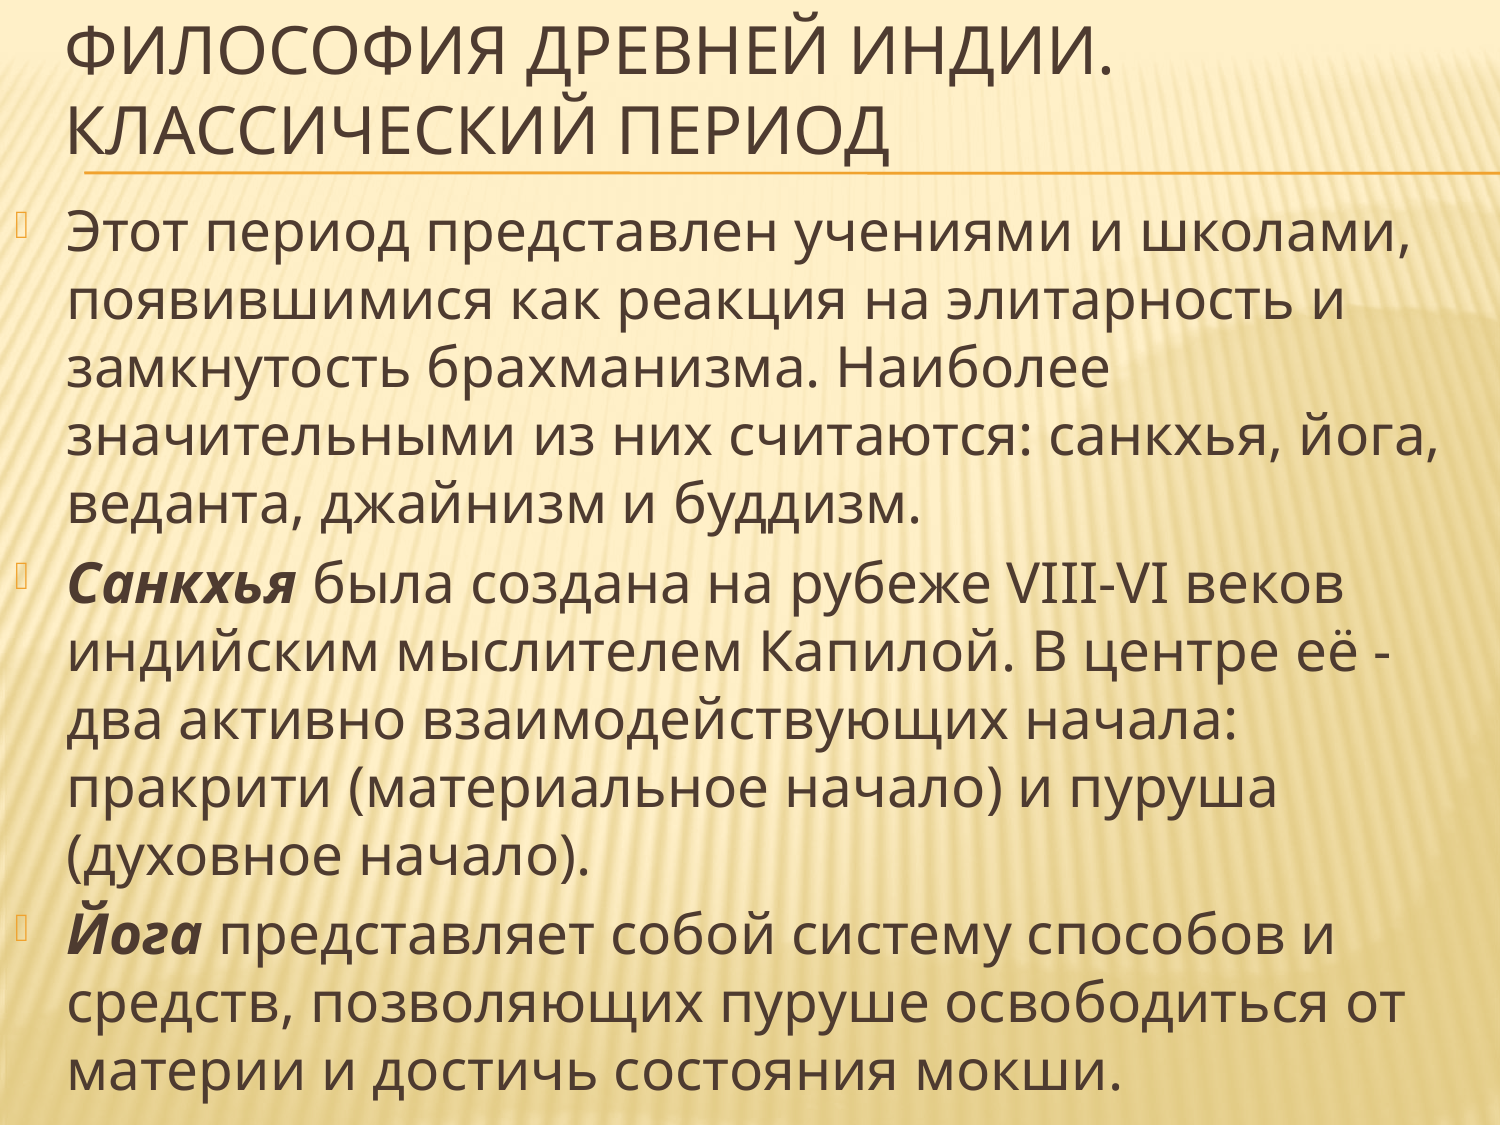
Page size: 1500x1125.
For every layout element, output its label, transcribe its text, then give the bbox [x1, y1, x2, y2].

list Этот период представлен учениями и школами, появившимися как реакция на элитарность и замкнутость брахманизма. Наиболее значительными из них считаются: санкхья, йога, веданта, джайнизм и буддизм. Санкхья была создана на рубеже VIII-VI веков индийским мыслителем Капилой. В центре её - два активно взаимодействующих начала: пракрити (материальное начало) и пуруша (духовное начало). Йога представляет собой систему способов и средств, позволяющих пуруше освободиться от материи и достичь состояния мокши. [0, 187, 1500, 1125]
title ФИЛОСОФИЯ ДРЕВНЕЙ ИНДИИ. Классический период [50, 0, 1475, 176]
